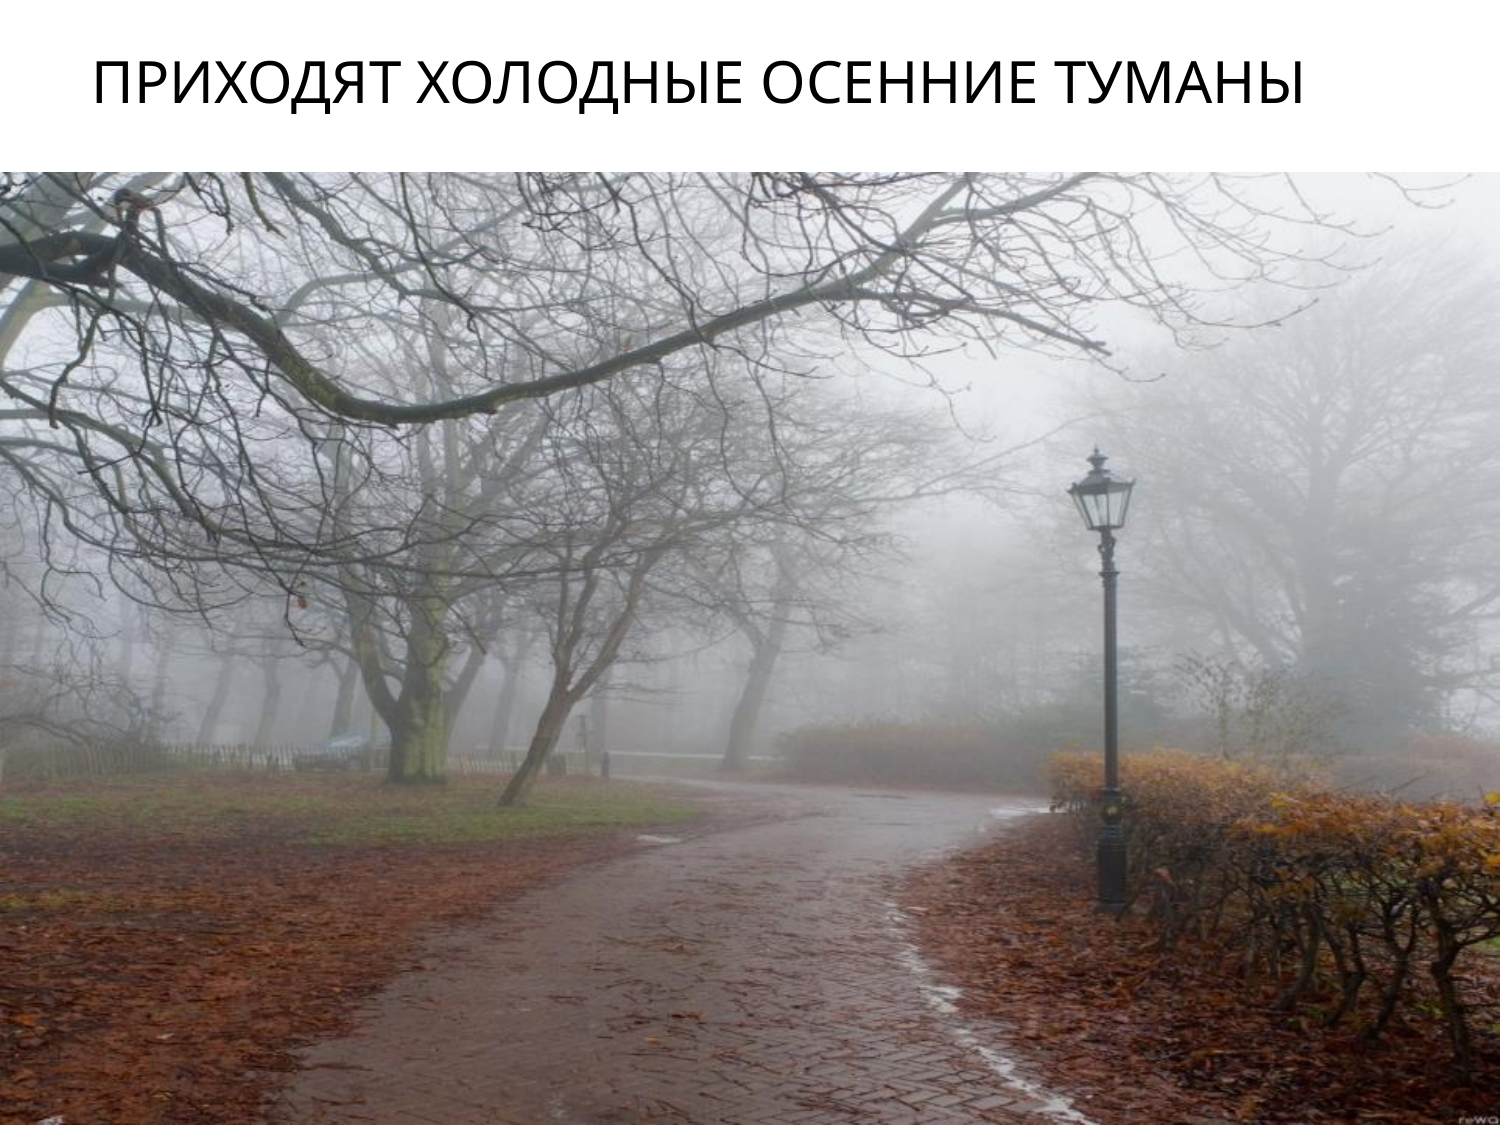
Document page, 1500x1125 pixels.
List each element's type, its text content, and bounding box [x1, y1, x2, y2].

picture [0, 172, 1500, 1125]
title Приходят холодные осенние туманы [76, 19, 1427, 142]
